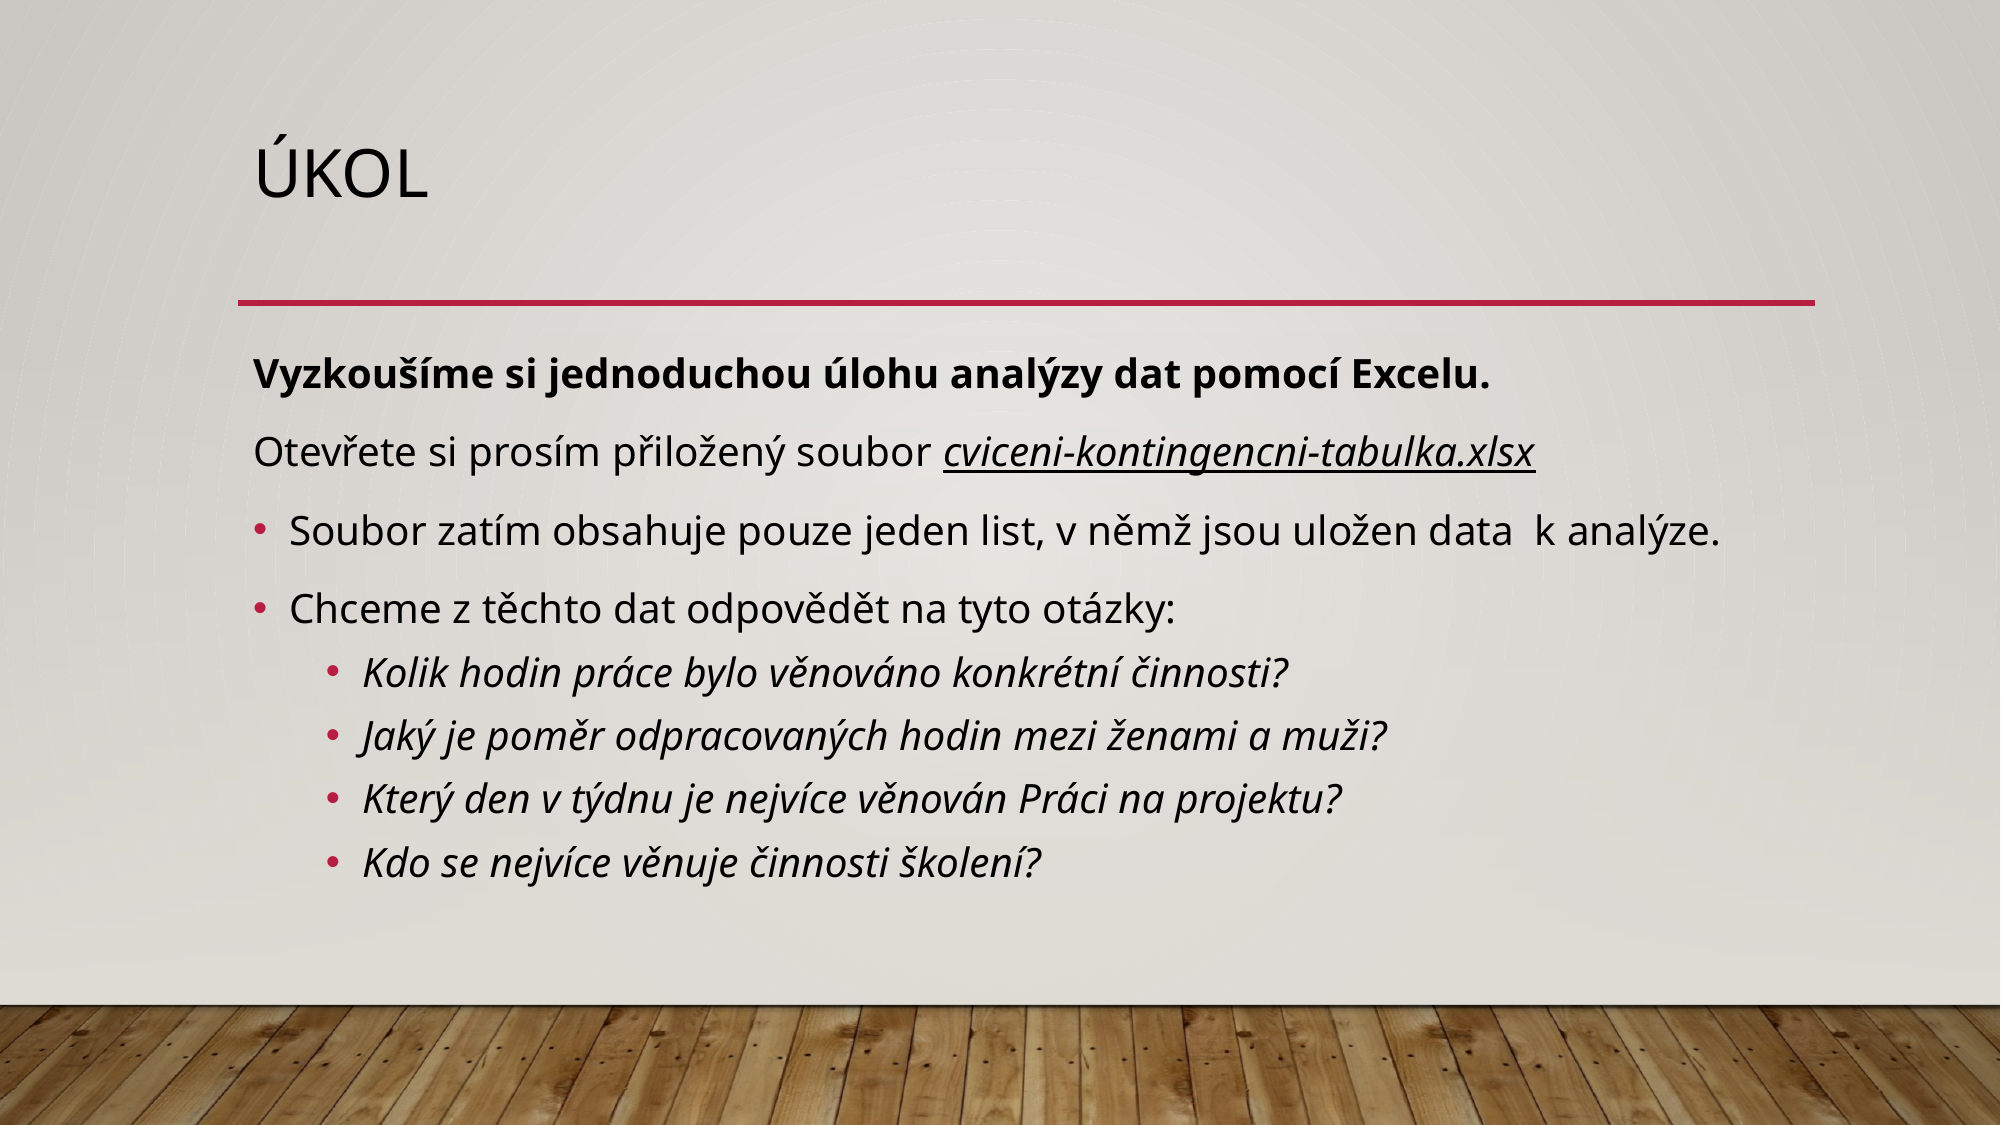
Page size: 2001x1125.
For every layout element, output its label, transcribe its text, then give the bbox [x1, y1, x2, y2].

title Úkol [238, 131, 1814, 305]
picture [0, 1005, 2000, 1125]
list Vyzkoušíme si jednoduchou úlohu analýzy dat pomocí Excelu. Otevřete si prosím přiložený soubor cviceni-kontingencni-tabulka.xlsx Soubor zatím obsahuje pouze jeden list, v němž jsou uložen data k analýze. Chceme z těchto dat odpovědět na tyto otázky: Kolik hodin práce bylo věnováno konkrétní činnosti? Jaký je poměr odpracovaných hodin mezi ženami a muži? Který den v týdnu je nejvíce věnován Práci na projektu? Kdo se nejvíce věnuje činnosti školení? [238, 330, 1814, 897]
